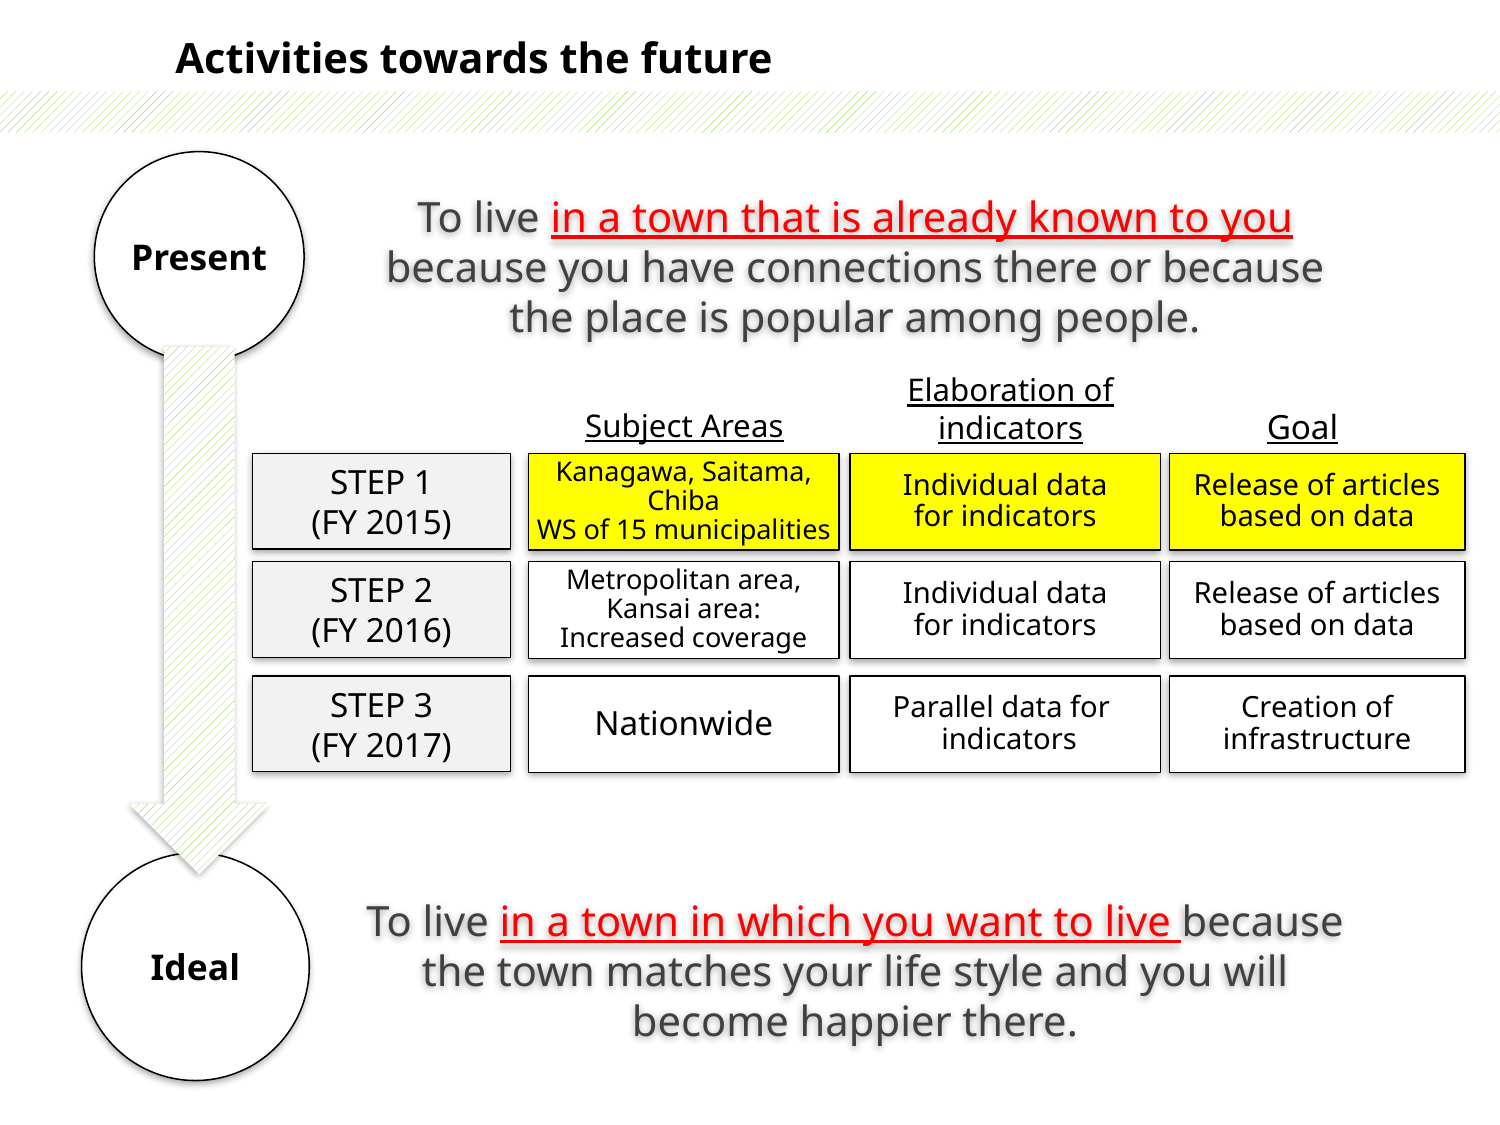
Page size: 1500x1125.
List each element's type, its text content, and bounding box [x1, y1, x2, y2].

text_box Activities towards the future [160, 24, 1181, 89]
text_box [0, 89, 1500, 135]
text_box [128, 345, 271, 875]
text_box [252, 362, 1465, 773]
text_box Present [93, 150, 305, 354]
text_box Ideal [80, 855, 311, 1082]
text_box To live in a town that is already known to you because you have connections there or because the place is popular among people. [349, 169, 1361, 361]
text_box To live in a town in which you want to live because the town matches your life style and you will become happier there. [349, 873, 1361, 1066]
